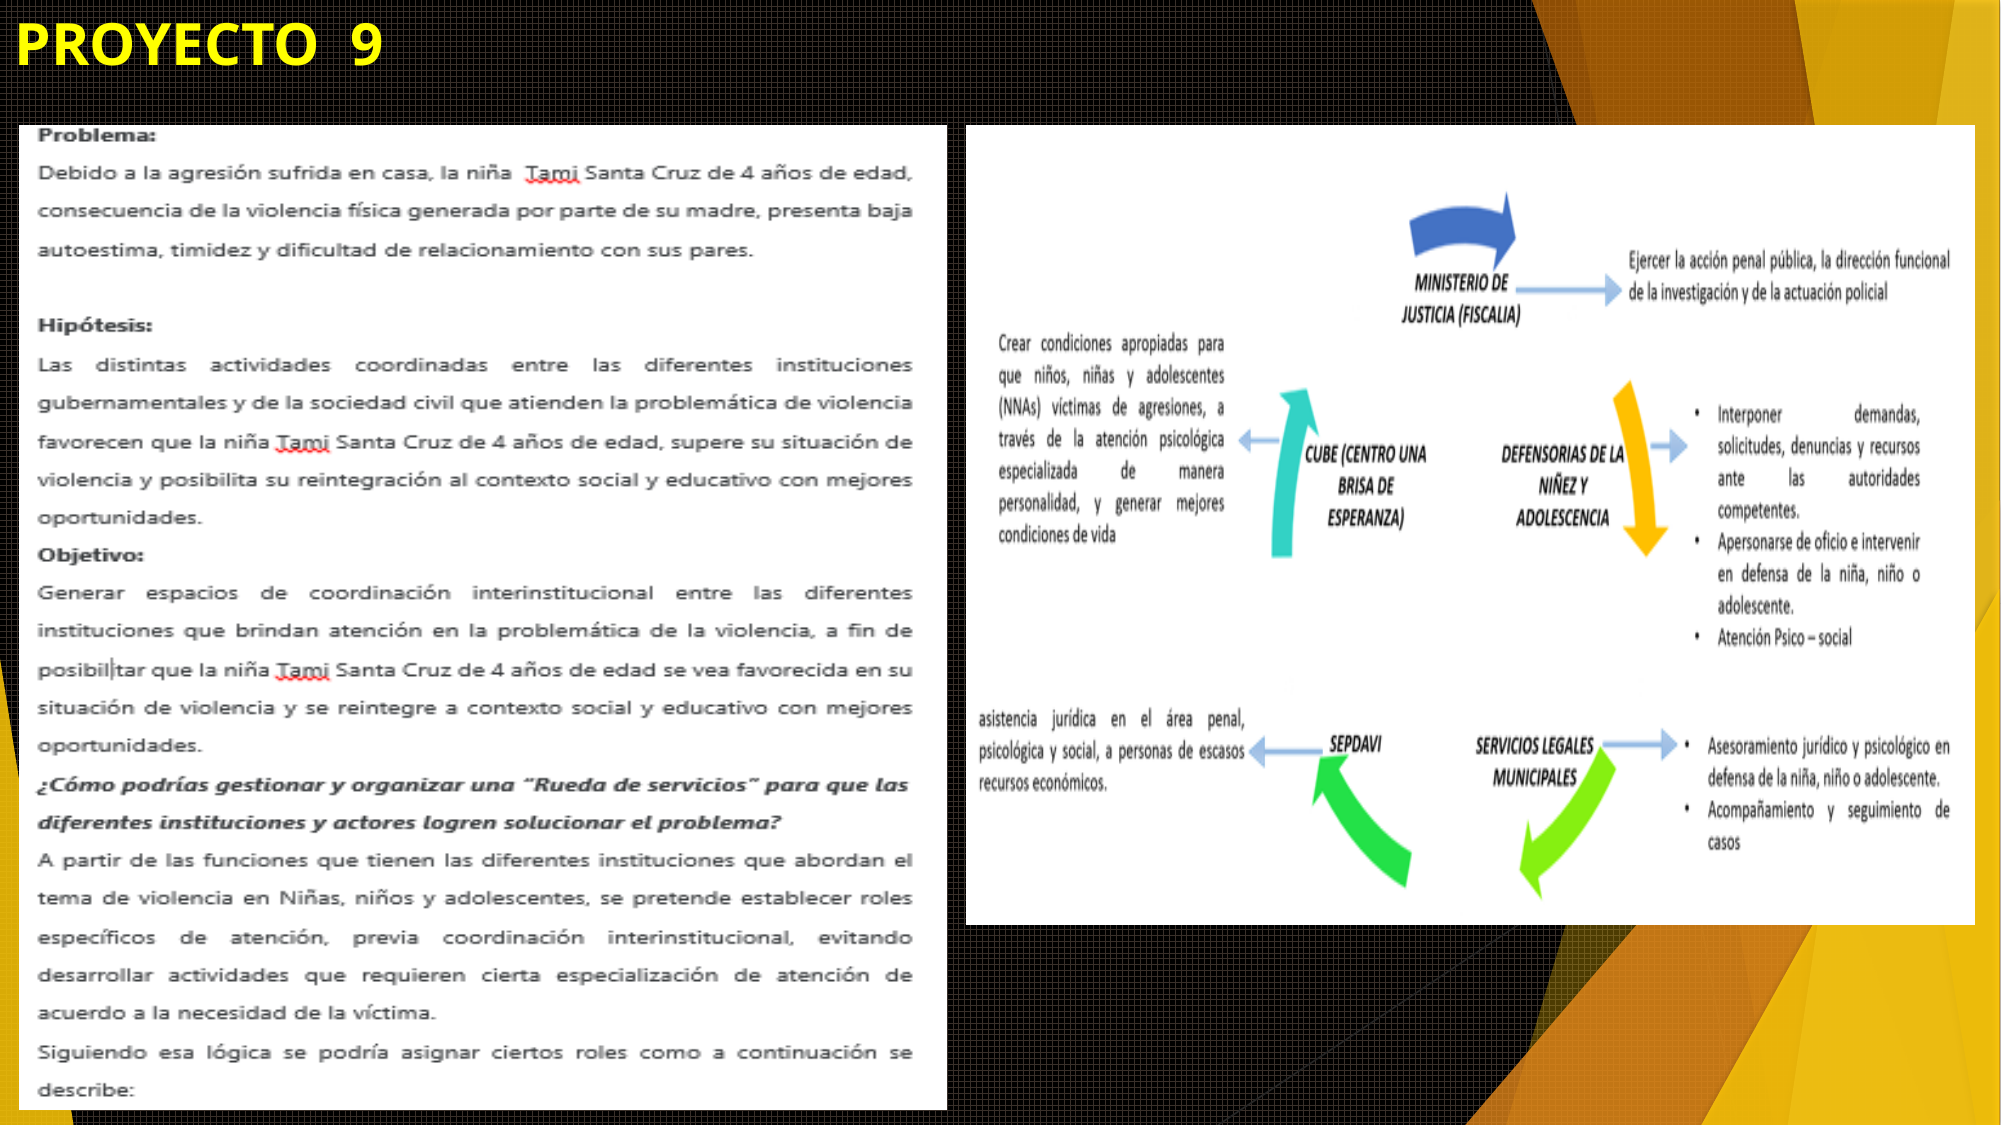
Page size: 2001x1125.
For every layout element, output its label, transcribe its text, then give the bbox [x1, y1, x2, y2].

picture [19, 124, 947, 1111]
picture [965, 124, 1975, 925]
text_box PROYECTO 9 [0, 0, 883, 85]
